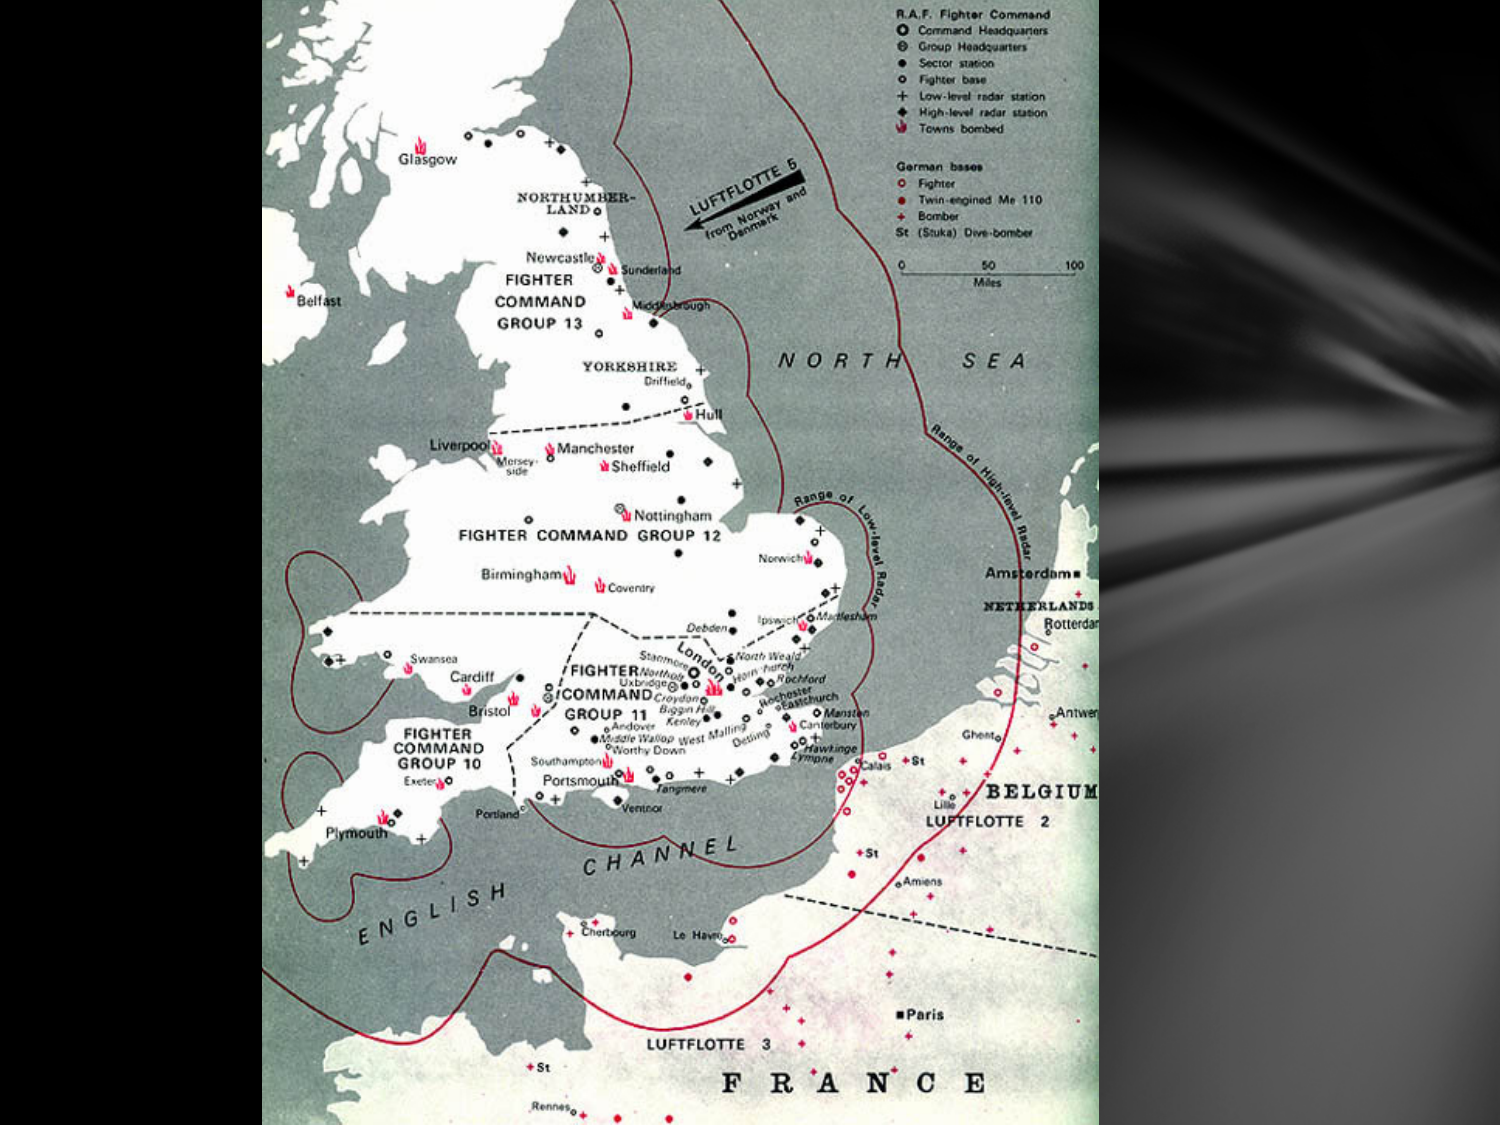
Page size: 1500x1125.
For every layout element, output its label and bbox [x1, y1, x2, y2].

picture [262, 0, 1099, 1125]
